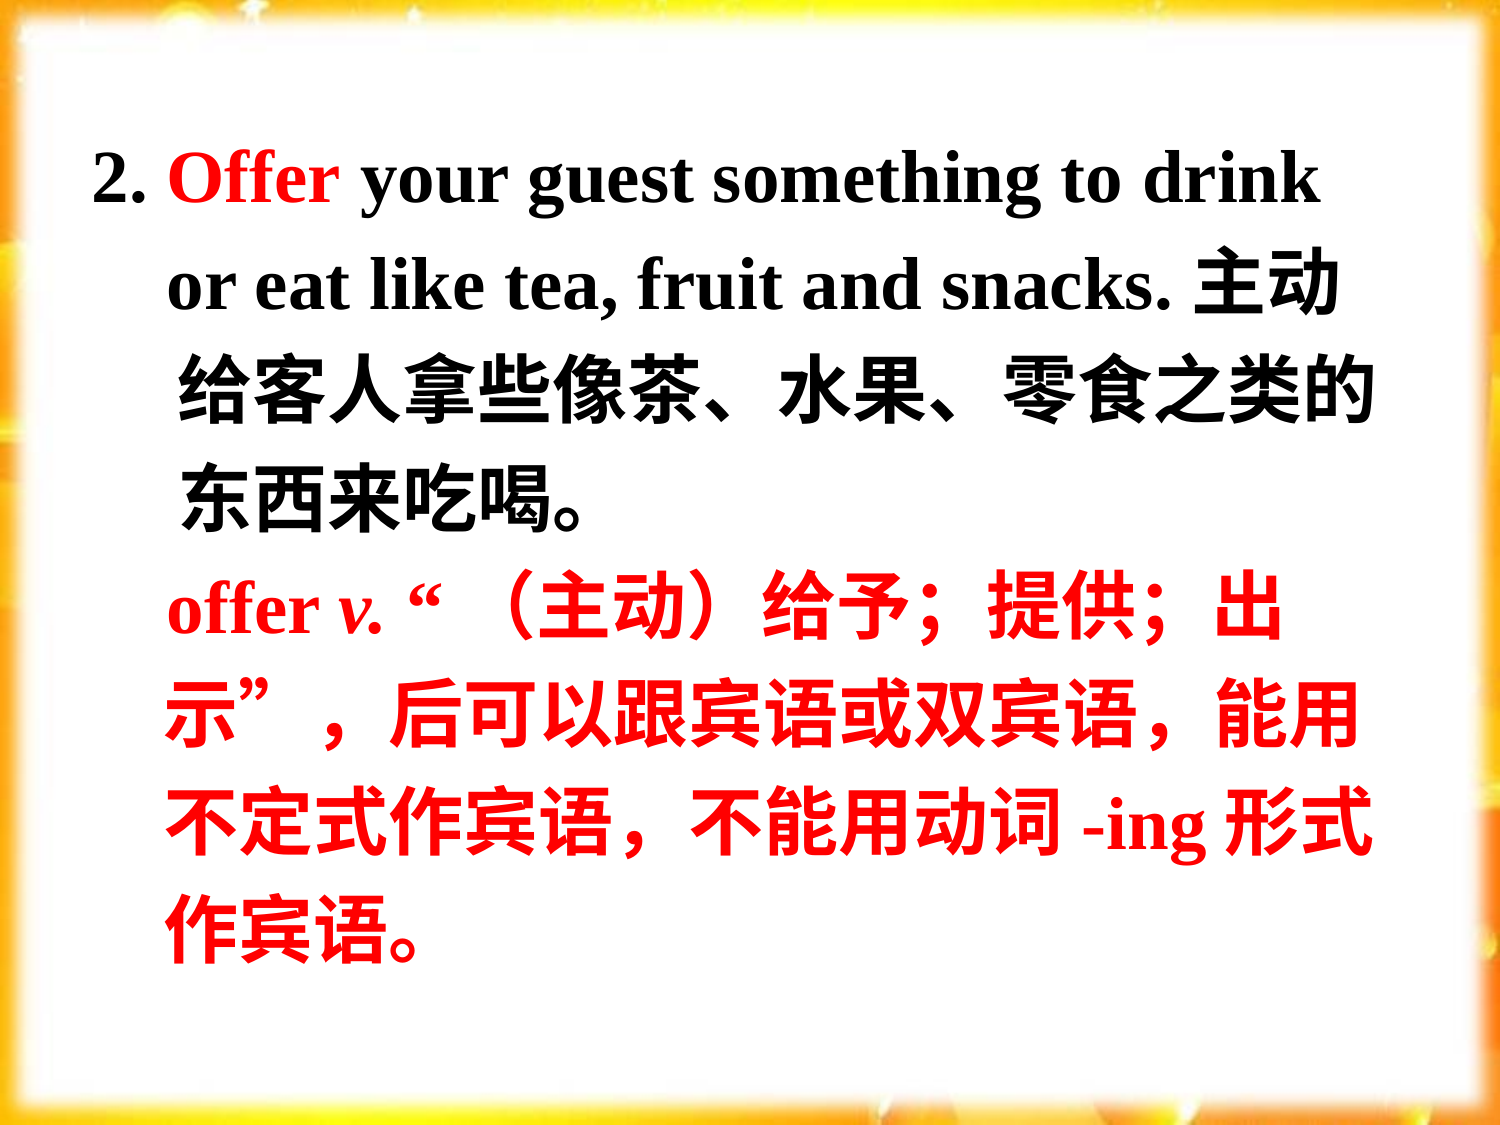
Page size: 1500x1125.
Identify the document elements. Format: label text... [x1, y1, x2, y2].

text_box 2. Offer your guest something to drink or eat like tea, fruit and snacks.主动 给客人拿些像茶、水果、零食之类的 东西来吃喝。 offer v. “（主动）给予；提供；出示”，后可以跟宾语或双宾语，能用不定式作宾语，不能用动词-ing形式作宾语。 [76, 101, 1400, 981]
picture [0, 0, 1500, 1125]
